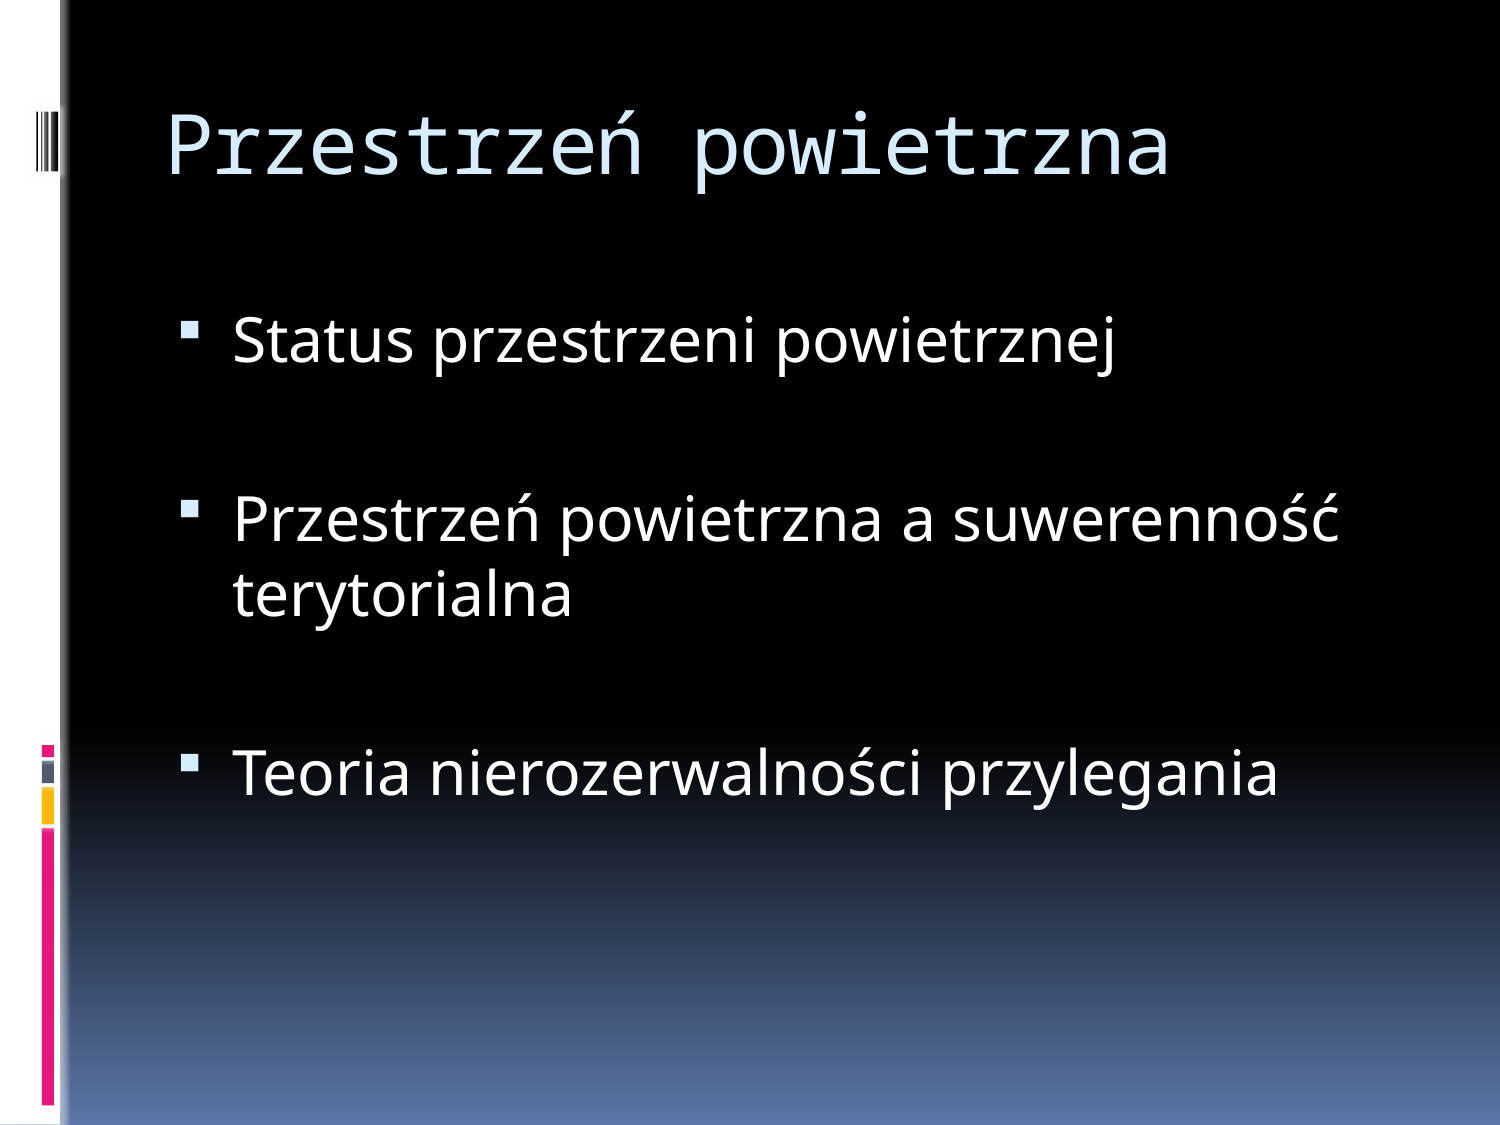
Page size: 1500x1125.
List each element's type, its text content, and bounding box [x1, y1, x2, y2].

list Status przestrzeni powietrznej Przestrzeń powietrzna a suwerenność terytorialna Teoria nierozerwalności przylegania [150, 292, 1425, 1043]
title Przestrzeń powietrzna [150, 83, 1425, 234]
